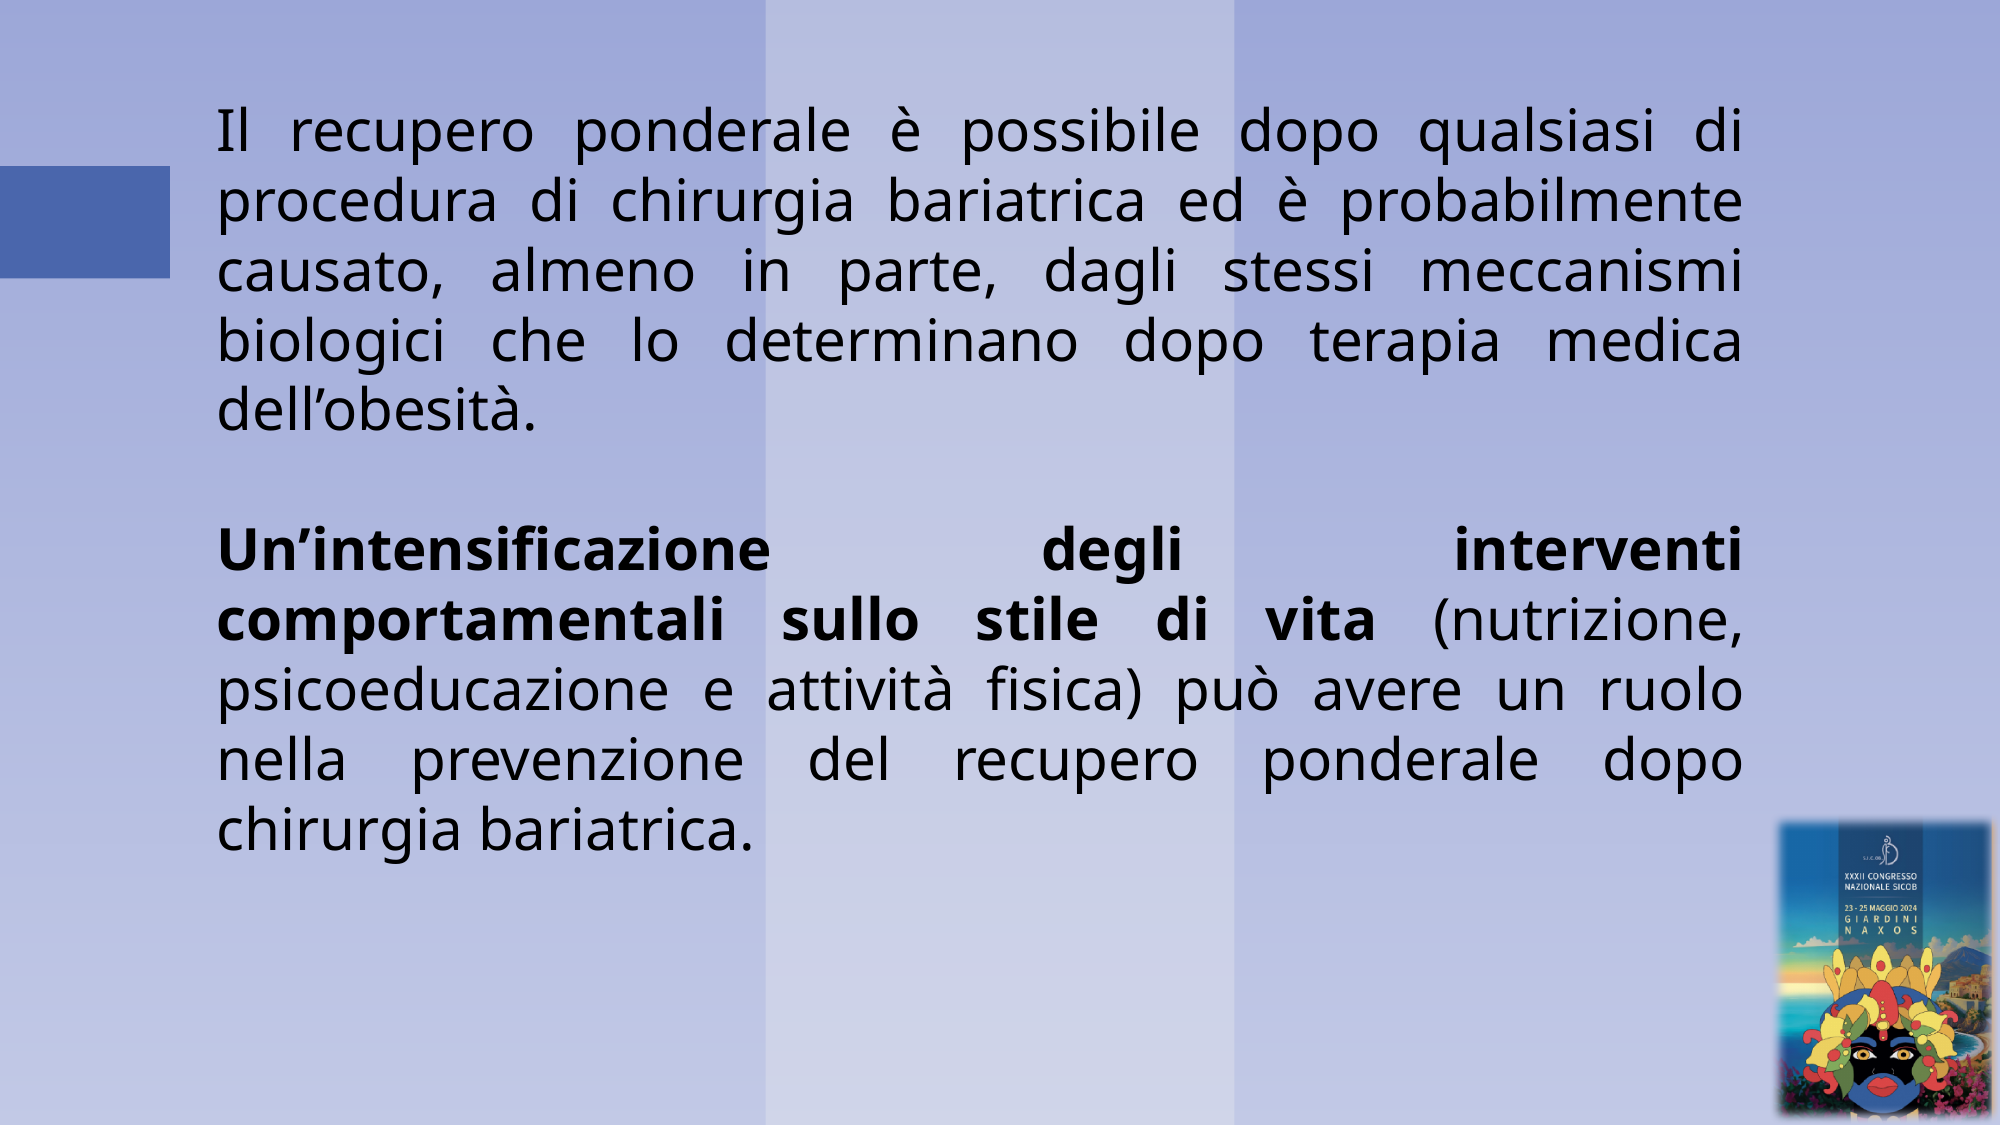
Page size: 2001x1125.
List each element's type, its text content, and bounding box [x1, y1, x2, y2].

text_box Il recupero ponderale è possibile dopo qualsiasi di procedura di chirurgia bariatrica ed è probabilmente causato, almeno in parte, dagli stessi meccanismi biologici che lo determinano dopo terapia medica dell’obesità. Un’intensificazione degli interventi comportamentali sullo stile di vita (nutrizione, psicoeducazione e attività fisica) può avere un ruolo nella prevenzione del recupero ponderale dopo chirurgia bariatrica. [202, 85, 1760, 870]
picture [1769, 812, 2000, 1125]
